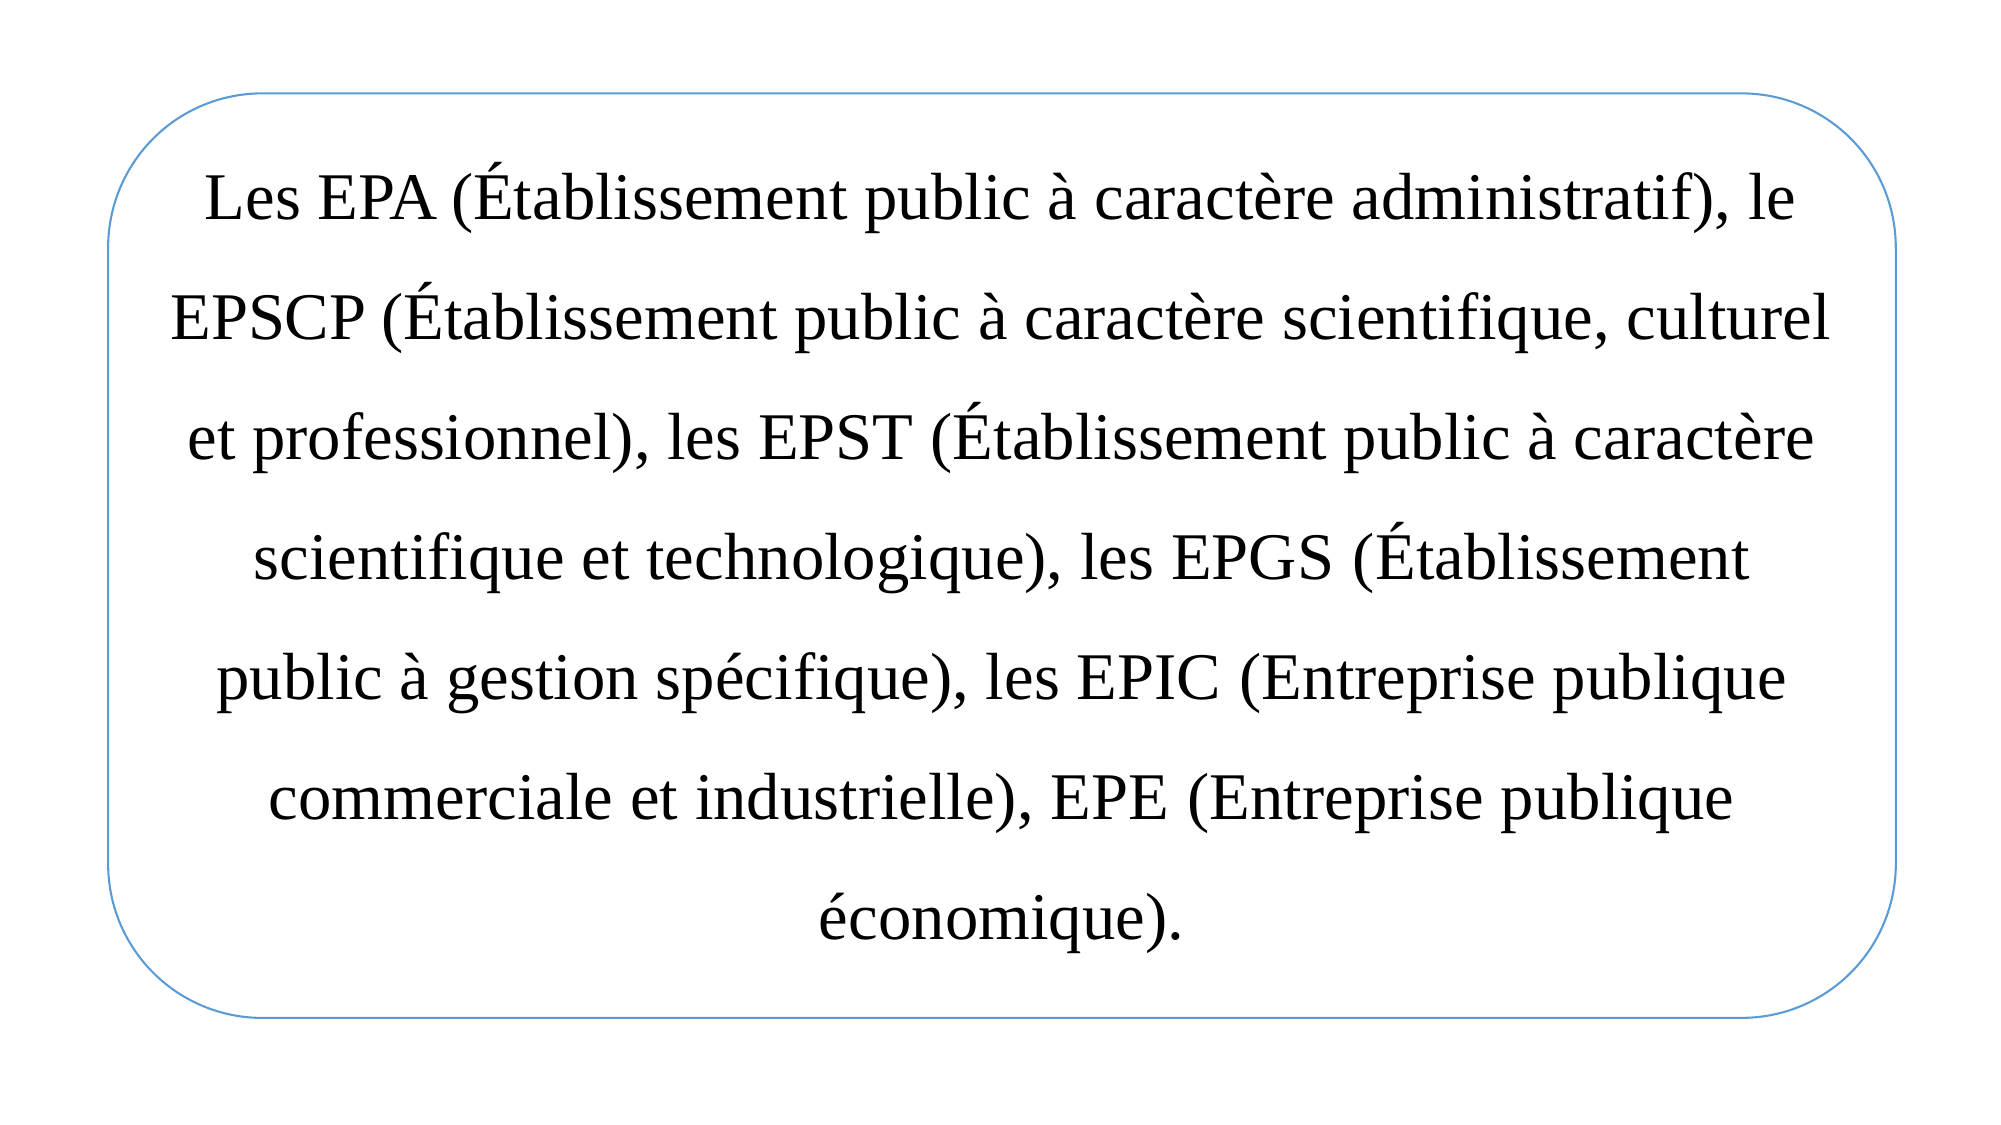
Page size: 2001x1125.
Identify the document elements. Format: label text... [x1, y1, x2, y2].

text_box Les EPA (Établissement public à caractère administratif), le EPSCP (Établissement public à caractère scientifique, culturel et professionnel), les EPST (Établissement public à caractère scientifique et technologique), les EPGS (Établissement public à gestion spécifique), les EPIC (Entreprise publique commerciale et industrielle), EPE (Entreprise publique économique). [107, 92, 1897, 1019]
